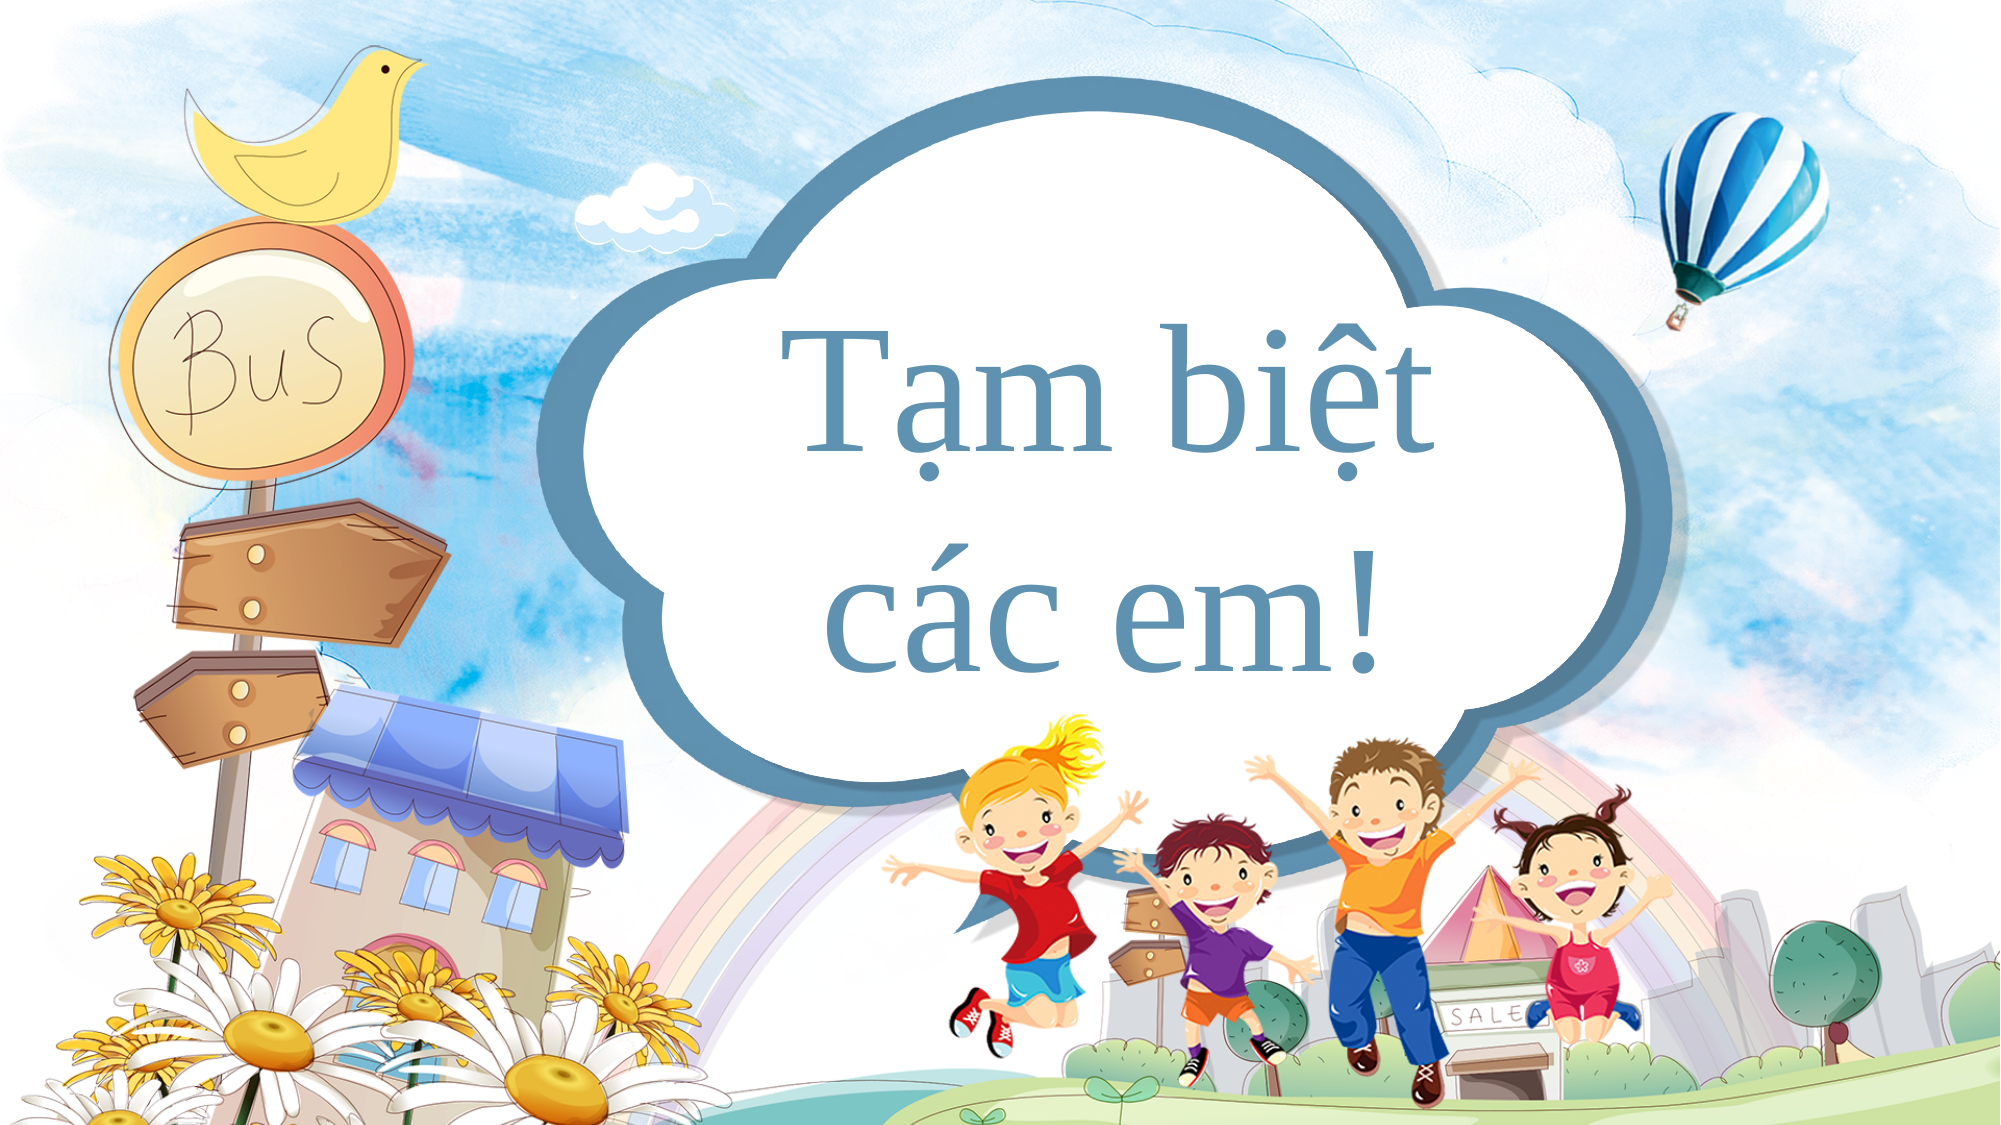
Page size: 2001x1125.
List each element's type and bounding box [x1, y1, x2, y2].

picture [0, 0, 2000, 1125]
text_box [536, 76, 1691, 945]
